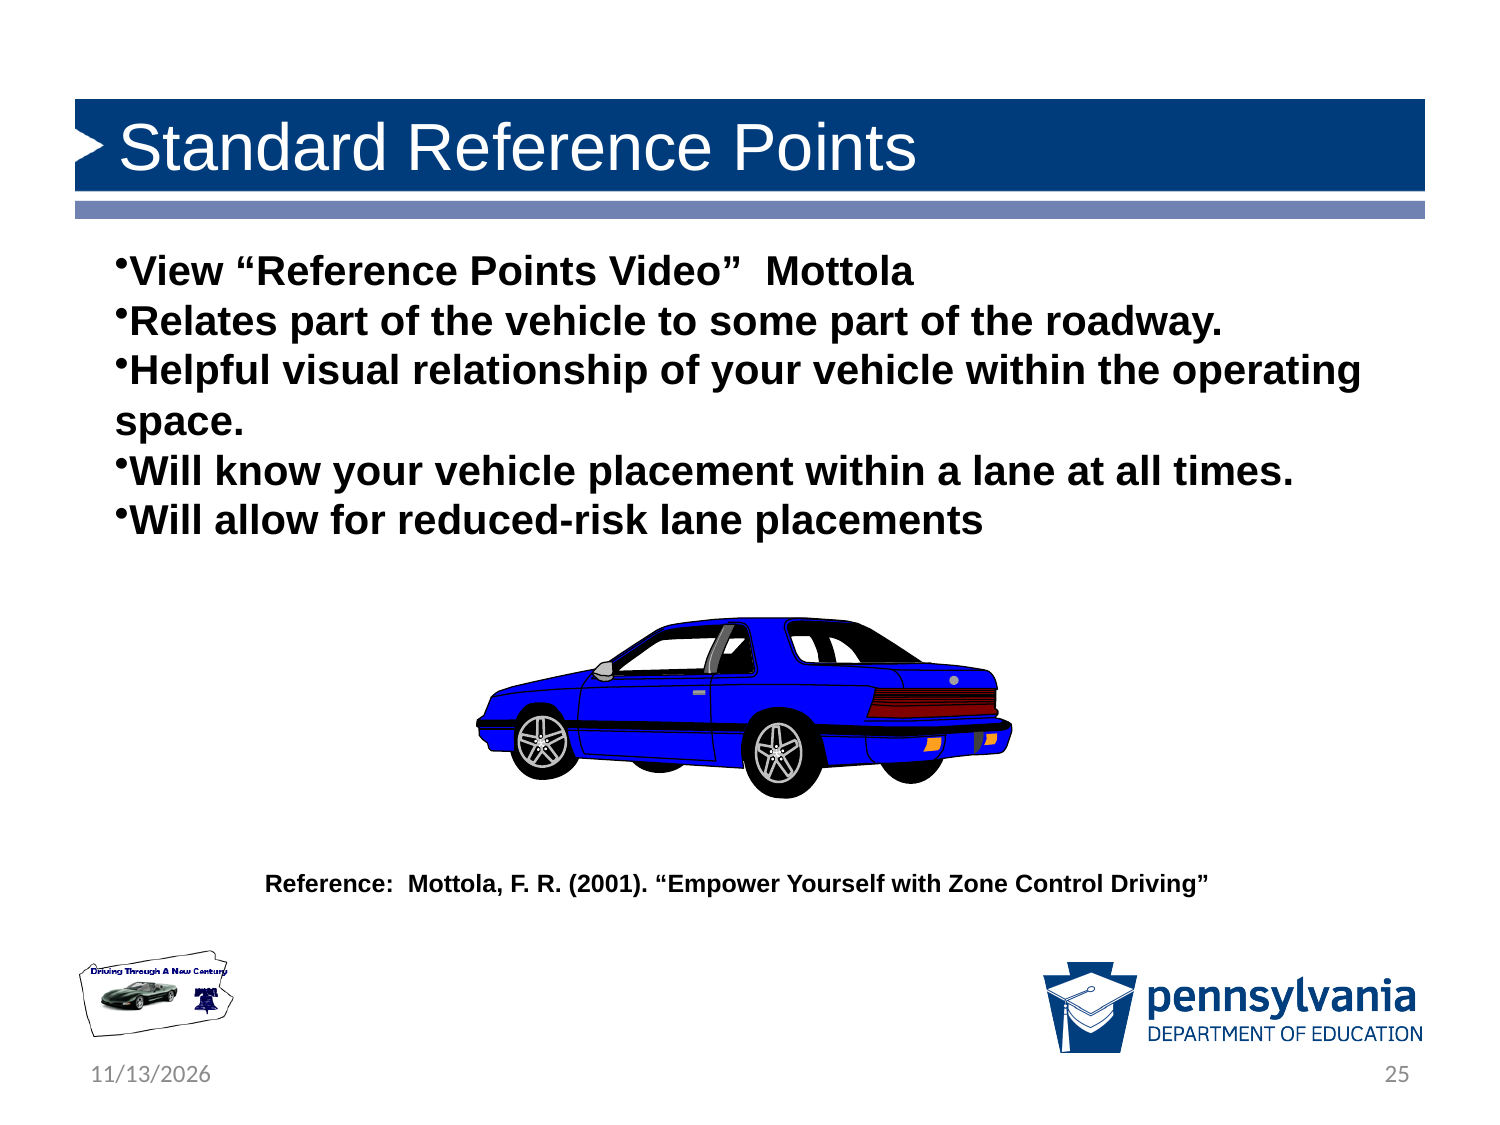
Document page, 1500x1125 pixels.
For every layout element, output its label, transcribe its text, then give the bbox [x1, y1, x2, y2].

slide_number 25 [1074, 1042, 1425, 1103]
text_box View “Reference Points Video” Mottola Relates part of the vehicle to some part of the roadway. Helpful visual relationship of your vehicle within the operating space. Will know your vehicle placement within a lane at all times. Will allow for reduced-risk lane placements [99, 235, 1388, 551]
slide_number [75, 1042, 425, 1103]
picture [74, 941, 238, 1043]
picture [1043, 962, 1422, 1053]
picture [474, 615, 1013, 799]
title Standard Reference Points [75, 50, 1425, 238]
text_box Reference: Mottola, F. R. (2001). “Empower Yourself with Zone Control Driving” [249, 859, 1350, 905]
